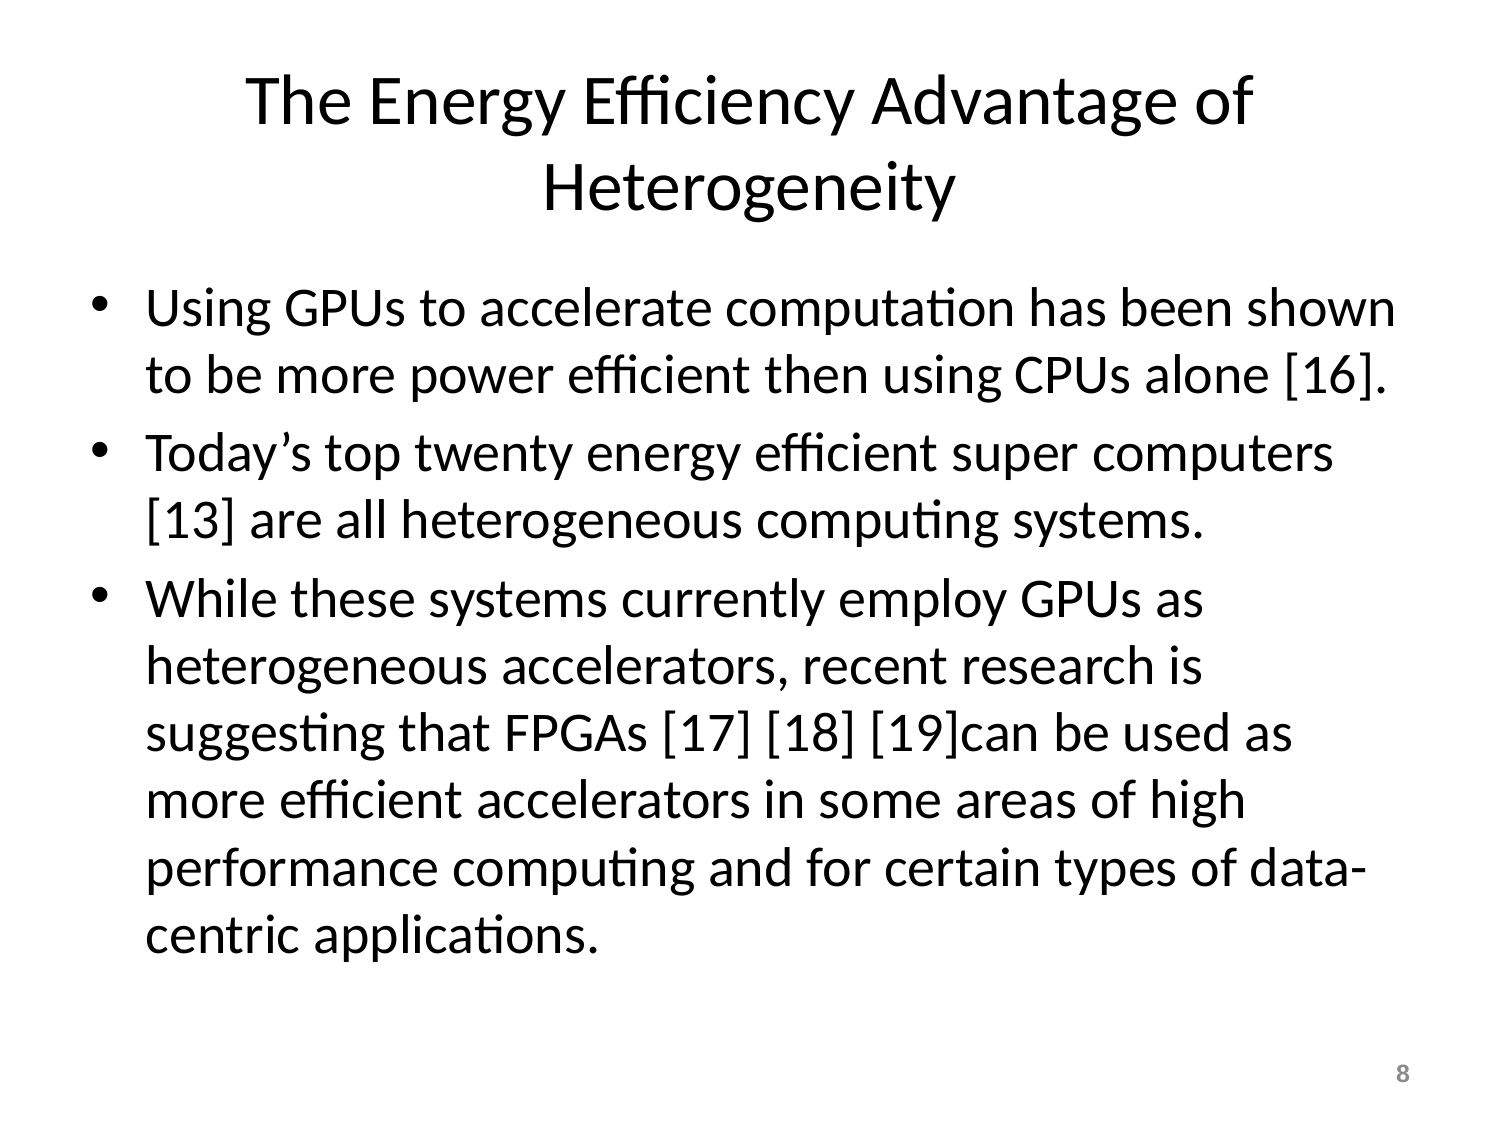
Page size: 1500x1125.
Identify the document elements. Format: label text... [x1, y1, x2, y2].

slide_number 8 [1074, 1042, 1425, 1103]
title The Energy Efficiency Advantage of Heterogeneity [75, 45, 1425, 233]
list Using GPUs to accelerate computation has been shown to be more power efficient then using CPUs alone [16]. Today’s top twenty energy efficient super computers [13] are all heterogeneous computing systems. While these systems currently employ GPUs as heterogeneous accelerators, recent research is suggesting that FPGAs [17] [18] [19]can be used as more efficient accelerators in some areas of high performance computing and for certain types of data-centric applications. [75, 262, 1425, 1005]
